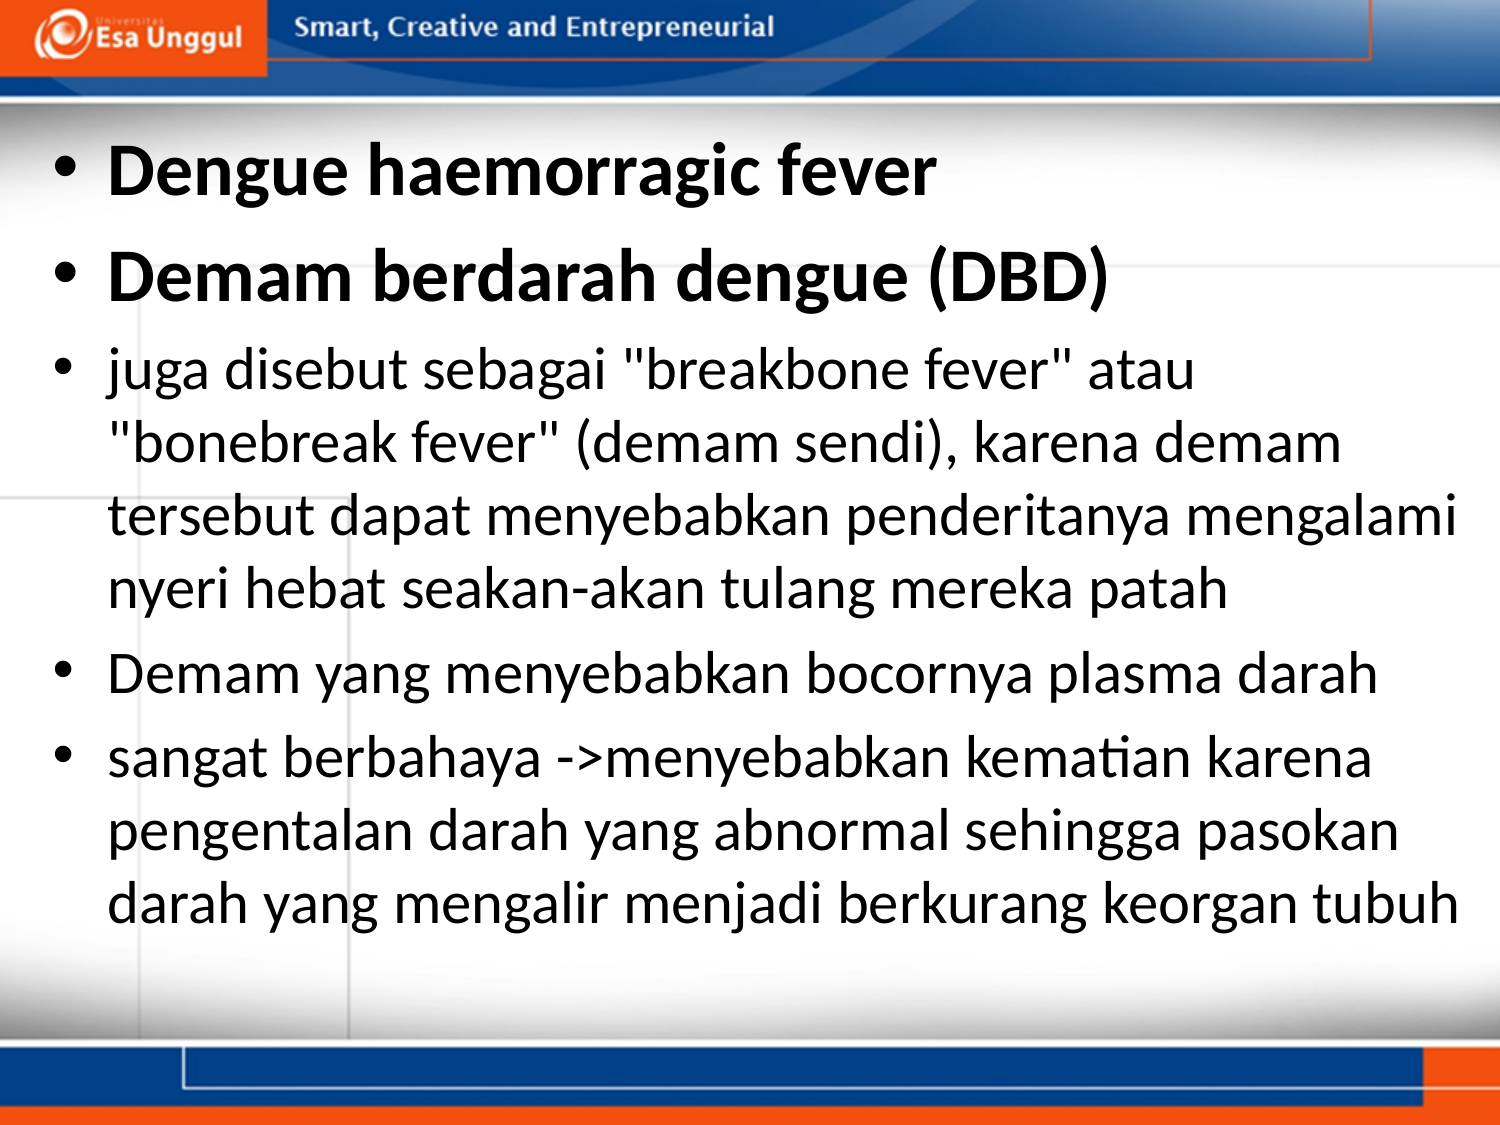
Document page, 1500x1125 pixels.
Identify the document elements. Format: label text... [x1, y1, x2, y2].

list Dengue haemorragic fever Demam berdarah dengue (DBD) juga disebut sebagai "breakbone fever" atau "bonebreak fever" (demam sendi), karena demam tersebut dapat menyebabkan penderitanya mengalami nyeri hebat seakan-akan tulang mereka patah Demam yang menyebabkan bocornya plasma darah sangat berbahaya ->menyebabkan kematian karena pengentalan darah yang abnormal sehingga pasokan darah yang mengalir menjadi berkurang keorgan tubuh [37, 112, 1500, 1050]
picture [0, 0, 1500, 1125]
